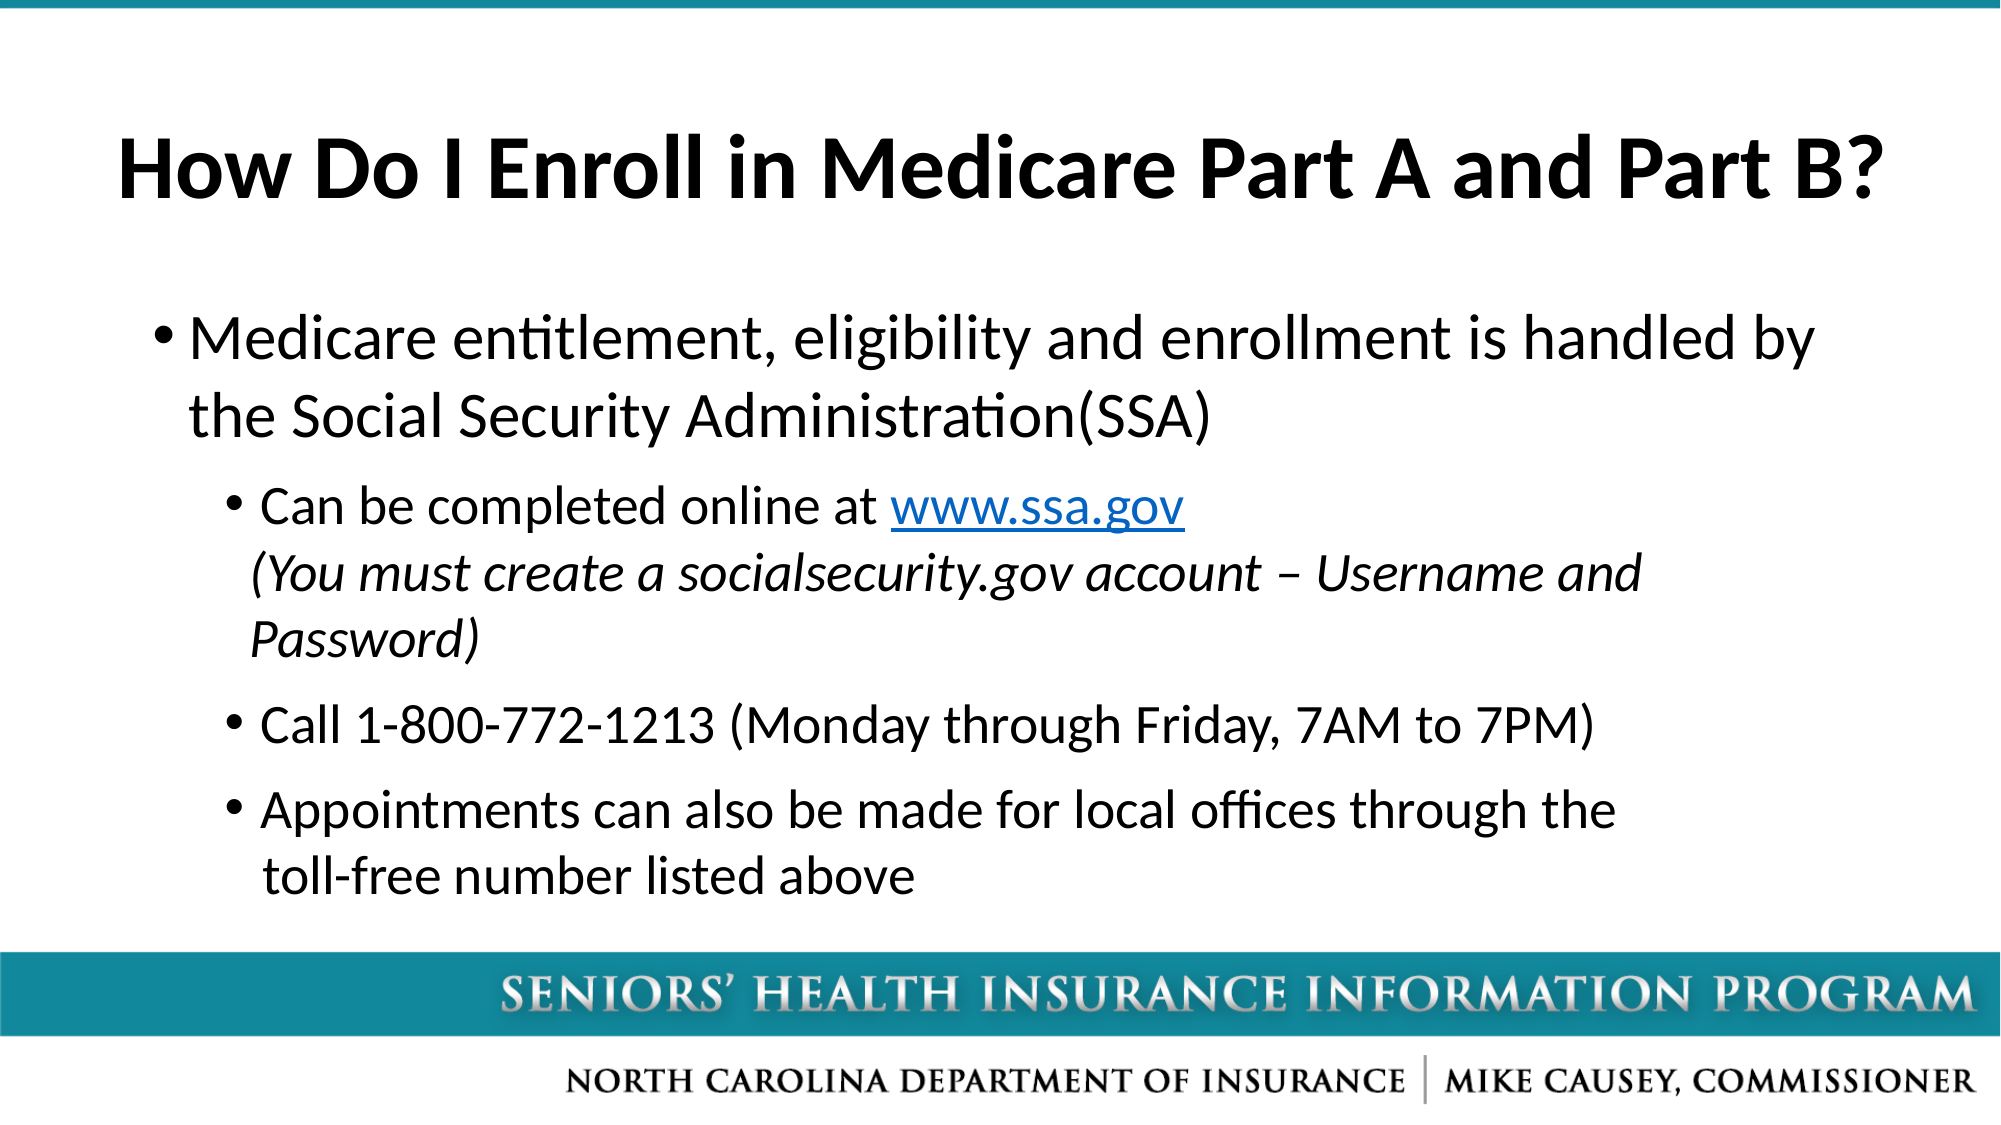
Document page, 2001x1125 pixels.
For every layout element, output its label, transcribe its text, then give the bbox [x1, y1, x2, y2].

picture [0, 0, 2001, 1125]
list Medicare entitlement, eligibility and enrollment is handled by the Social Security Administration(SSA) Can be completed online at www.ssa.gov (You must create a socialsecurity.gov account – Username and Password) Call 1-800-772-1213 (Monday through Friday, 7AM to 7PM) Appointments can also be made for local offices through the toll-free number listed above [137, 287, 1862, 920]
title How Do I Enroll in Medicare Part A and Part B? [42, 59, 1966, 278]
